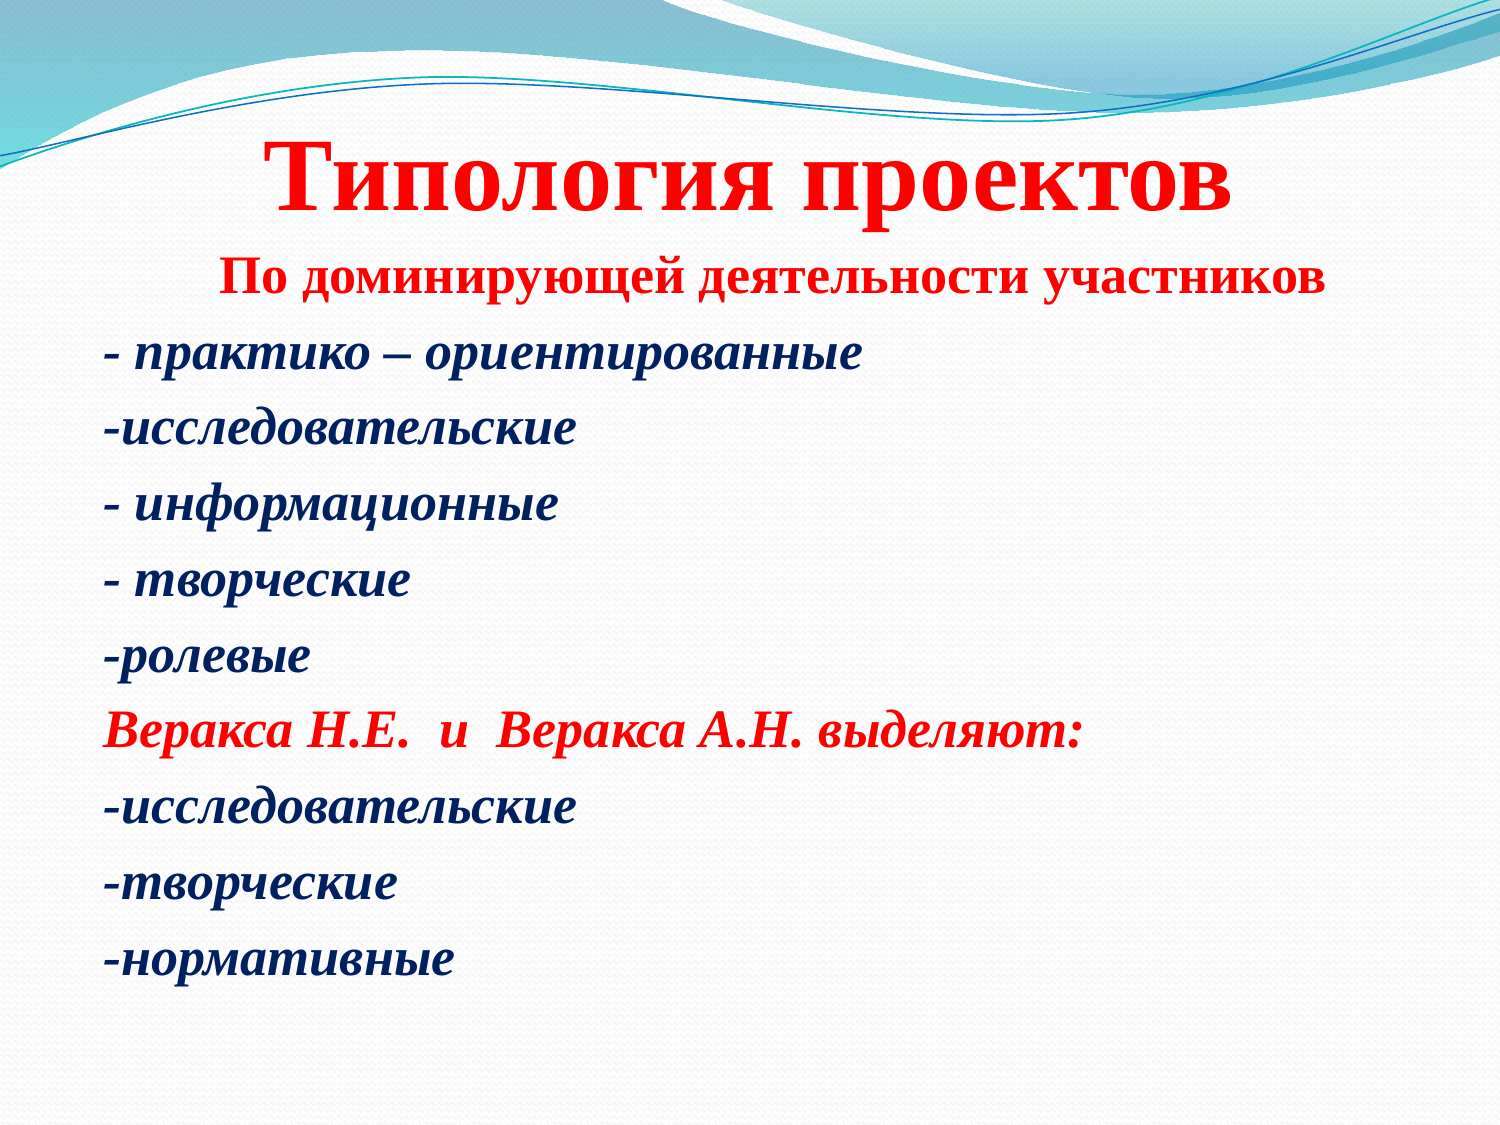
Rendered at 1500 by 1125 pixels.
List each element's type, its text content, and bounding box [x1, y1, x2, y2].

title Типология проектов [74, 115, 1424, 232]
list По доминирующей деятельности участников - практико – ориентированные -исследовательские - информационные - творческие -ролевые Веракса Н.Е. и Веракса А.Н. выделяют: -исследовательские -творческие -нормативные [88, 231, 1459, 1083]
